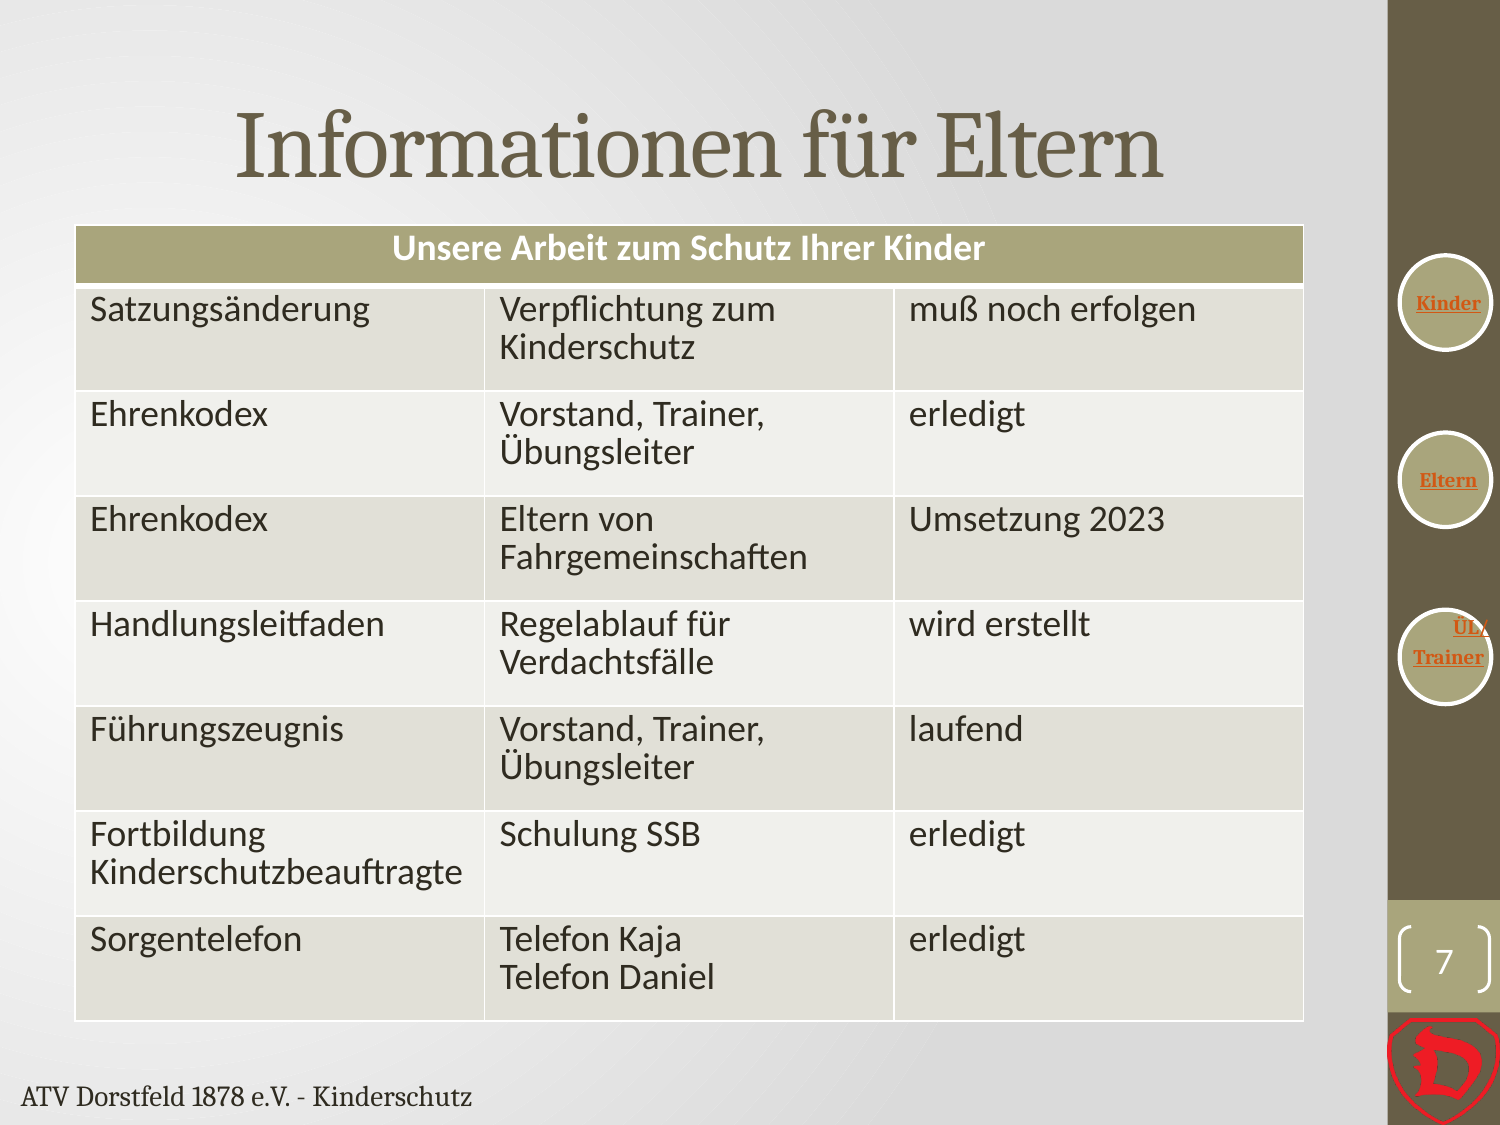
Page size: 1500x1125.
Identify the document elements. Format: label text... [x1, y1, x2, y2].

table_cell Handlungsleitfaden [76, 602, 484, 705]
table_cell erledigt [895, 812, 1303, 915]
table_cell Vorstand, Trainer, Übungsleiter [485, 392, 893, 495]
picture [1387, 1018, 1500, 1125]
table_cell laufend [895, 707, 1303, 810]
table_header Unsere Arbeit zum Schutz Ihrer Kinder [76, 226, 1303, 283]
table_cell erledigt [895, 392, 1303, 495]
table_cell Regelablauf für Verdachtsfälle [485, 602, 893, 705]
title Informationen für Eltern [75, 45, 1325, 233]
table_cell Verpflichtung zum Kinderschutz [485, 289, 893, 390]
table_cell erledigt [895, 917, 1303, 1020]
table_cell Satzungsänderung [76, 289, 484, 390]
table_cell Eltern von Fahrgemeinschaften [485, 497, 893, 600]
table_cell muß noch erfolgen [895, 289, 1303, 390]
table_cell Fortbildung Kinderschutzbeauftragte [76, 812, 484, 915]
table_cell Telefon Kaja Telefon Daniel [485, 917, 893, 1020]
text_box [1399, 601, 1492, 705]
table_cell Ehrenkodex [76, 497, 484, 600]
table_cell Umsetzung 2023 [895, 497, 1303, 600]
table_cell Ehrenkodex [76, 392, 484, 495]
table_cell Führungszeugnis [76, 707, 484, 810]
table_cell Schulung SSB [485, 812, 893, 915]
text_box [1399, 254, 1492, 351]
table_cell Sorgentelefon [76, 917, 484, 1020]
table_cell Vorstand, Trainer, Übungsleiter [485, 707, 893, 810]
slide_number 7 [1397, 925, 1492, 994]
text_box ATV Dorstfeld 1878 e.V. - Kinderschutz [5, 1070, 561, 1121]
table_cell wird erstellt [895, 602, 1303, 705]
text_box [1399, 431, 1492, 528]
